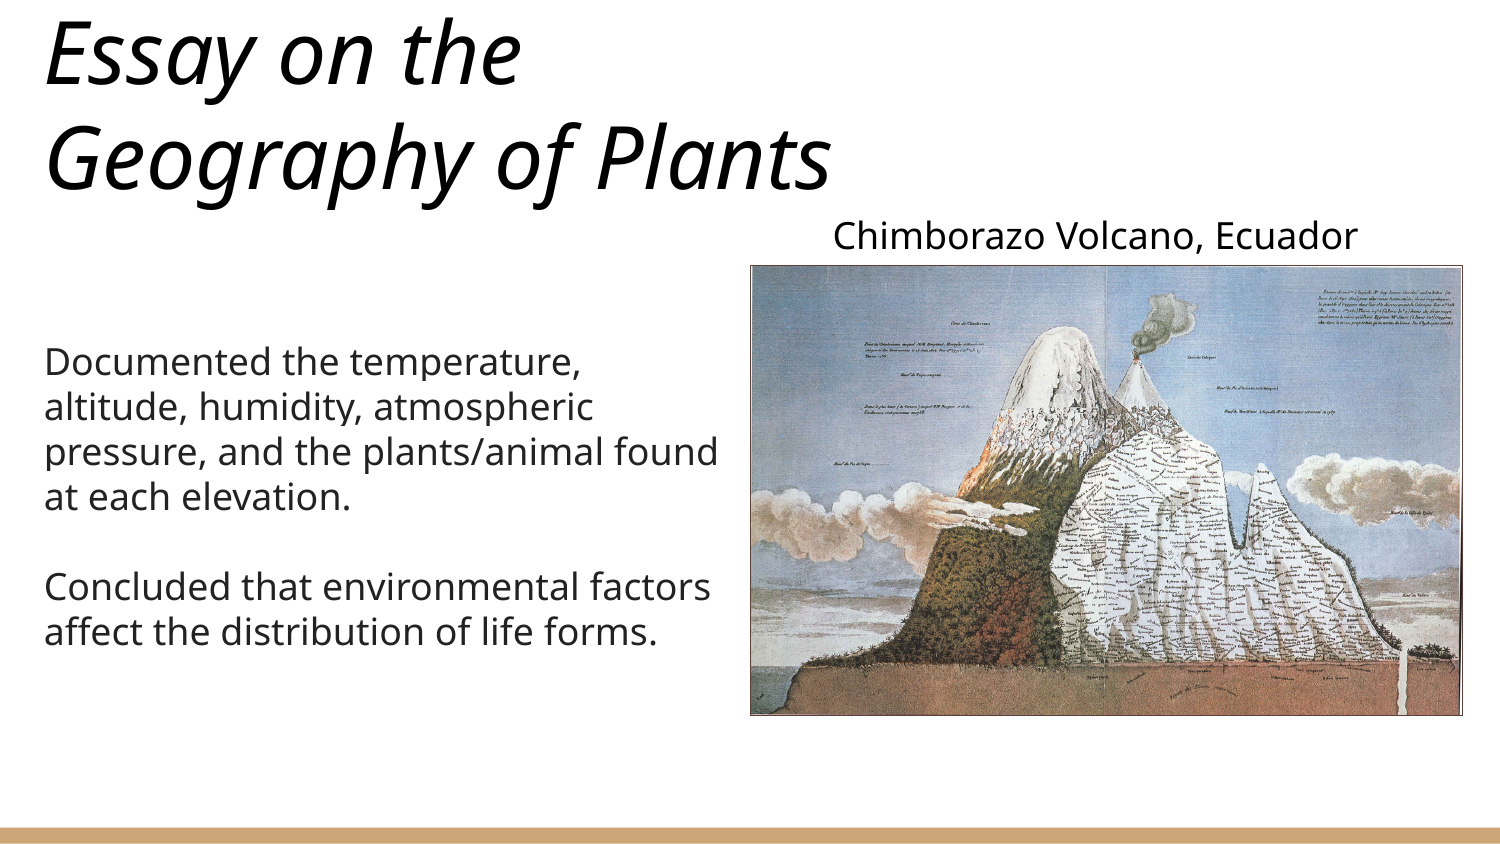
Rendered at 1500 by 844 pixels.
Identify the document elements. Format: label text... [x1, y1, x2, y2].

text_box Documented the temperature, altitude, humidity, atmospheric pressure, and the plants/animal found at each elevation. Concluded that environmental factors affect the distribution of life forms. [28, 323, 742, 760]
title Essay on the Geography of Plants [28, 56, 942, 283]
picture [749, 264, 1463, 716]
text_box Chimborazo Volcano, Ecuador [817, 196, 1396, 252]
